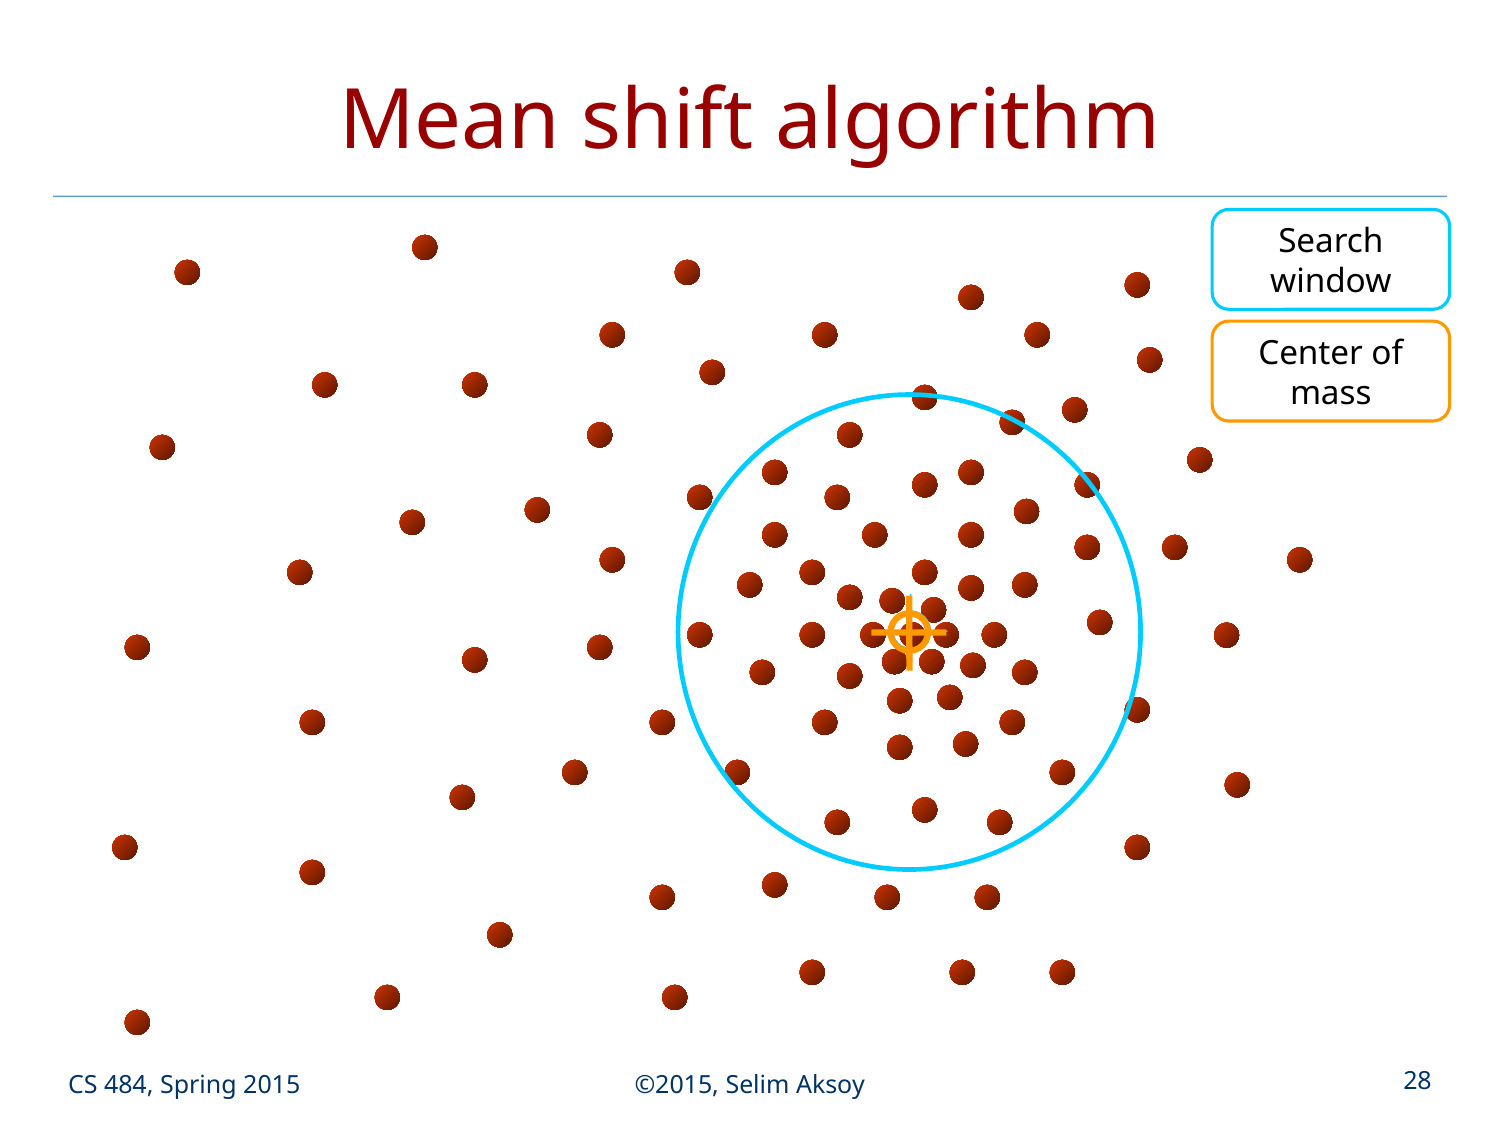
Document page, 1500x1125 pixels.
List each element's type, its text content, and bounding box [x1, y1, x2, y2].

text_box [599, 322, 625, 348]
text_box [674, 259, 700, 285]
text_box [587, 634, 613, 660]
text_box [1214, 622, 1240, 648]
text_box [913, 384, 936, 392]
text_box [762, 877, 788, 898]
text_box [1187, 447, 1213, 473]
title Mean shift algorithm [53, 31, 1447, 173]
text_box [1024, 322, 1050, 348]
text_box [1144, 699, 1150, 721]
text_box [462, 372, 488, 398]
text_box [299, 859, 325, 885]
text_box [562, 759, 588, 785]
text_box Search window [1212, 209, 1450, 310]
text_box [1162, 534, 1188, 560]
text_box [174, 259, 200, 285]
text_box [1137, 347, 1163, 373]
text_box [124, 1009, 150, 1035]
slide_number 28 [1134, 1052, 1448, 1107]
text_box [374, 984, 400, 1010]
text_box [1224, 772, 1250, 798]
text_box [399, 509, 425, 535]
text_box [1287, 547, 1313, 573]
footer ©2015, Selim Aksoy [511, 1052, 988, 1107]
text_box [974, 884, 1000, 910]
text_box [1144, 836, 1150, 858]
text_box [524, 497, 550, 523]
text_box [958, 284, 984, 310]
text_box [299, 709, 325, 735]
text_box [677, 394, 1141, 870]
text_box [112, 834, 138, 860]
text_box [487, 922, 513, 948]
text_box [587, 422, 613, 448]
text_box [874, 884, 900, 910]
text_box [412, 234, 438, 260]
text_box [149, 434, 175, 460]
text_box [124, 634, 150, 660]
text_box [312, 372, 338, 398]
slide_number CS 484, Spring 2015 [52, 1052, 366, 1107]
text_box [812, 322, 838, 348]
text_box [1049, 959, 1075, 985]
text_box [649, 709, 672, 735]
text_box [699, 359, 725, 385]
text_box [599, 547, 625, 573]
text_box [462, 647, 488, 673]
text_box [449, 784, 475, 810]
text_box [871, 595, 947, 671]
text_box [1124, 272, 1150, 298]
text_box [799, 959, 825, 985]
text_box Center of mass [1212, 321, 1450, 422]
text_box [649, 884, 675, 910]
text_box [287, 559, 313, 585]
text_box [662, 984, 688, 1010]
text_box [949, 959, 975, 985]
